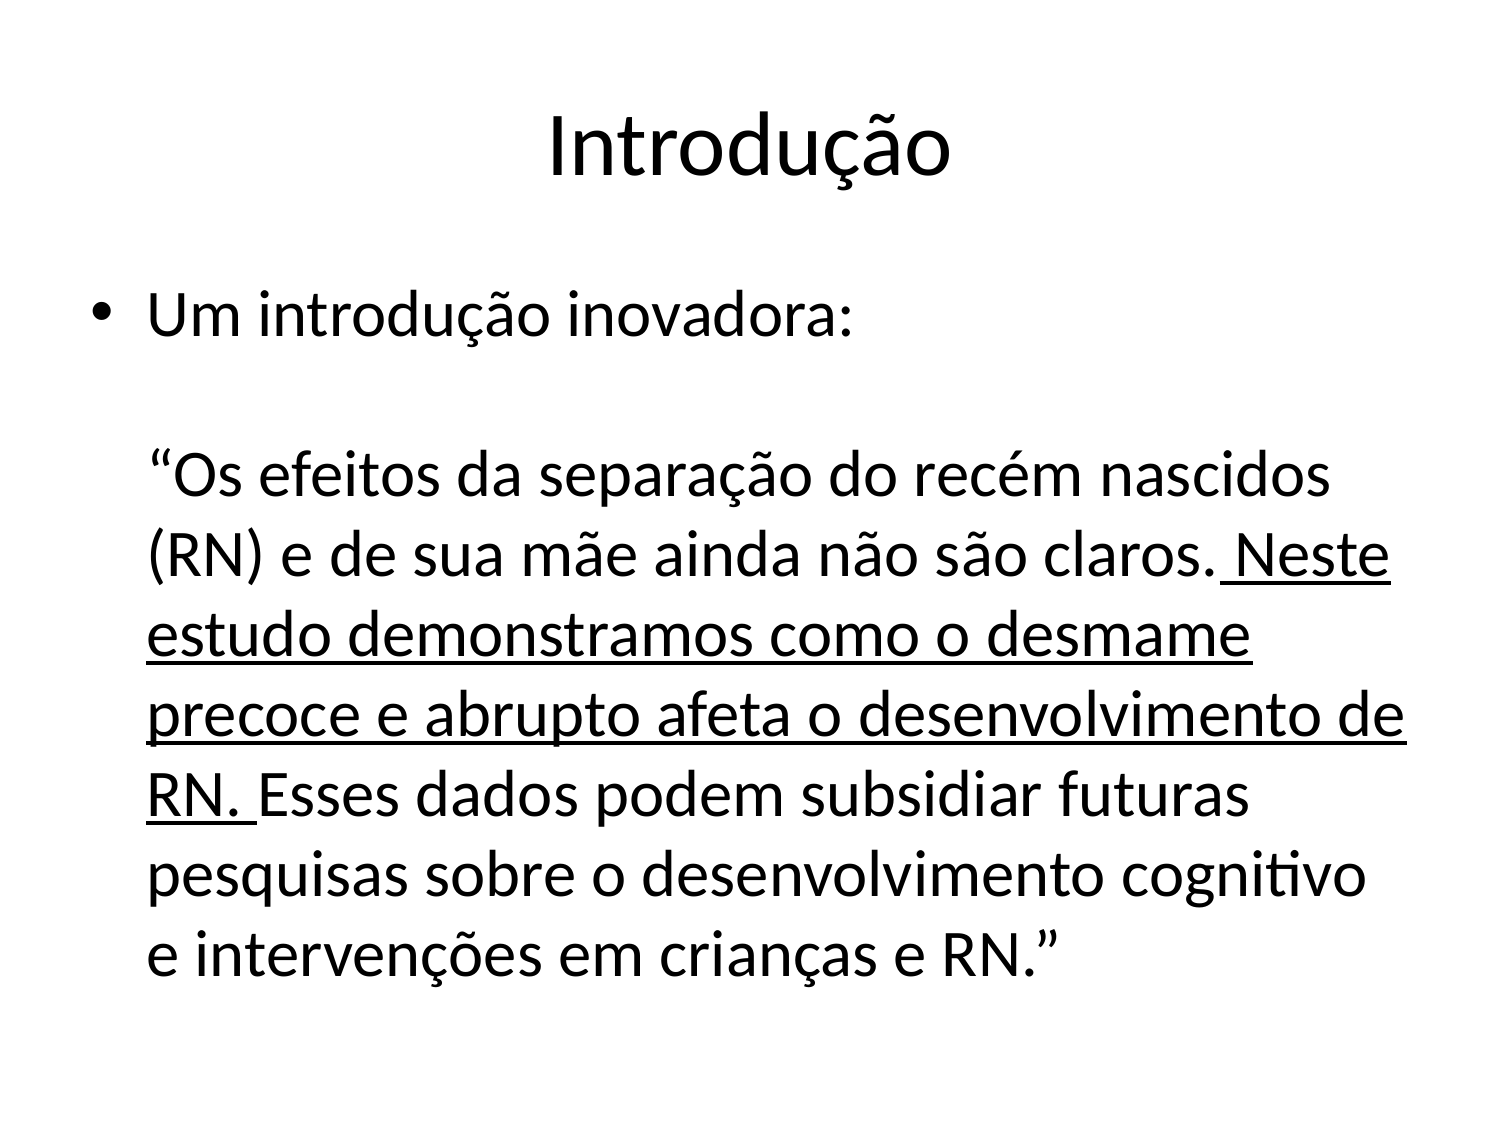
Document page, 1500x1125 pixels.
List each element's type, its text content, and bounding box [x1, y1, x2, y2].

list Um introdução inovadora: “Os efeitos da separação do recém nascidos (RN) e de sua mãe ainda não são claros. Neste estudo demonstramos como o desmame precoce e abrupto afeta o desenvolvimento de RN. Esses dados podem subsidiar futuras pesquisas sobre o desenvolvimento cognitivo e intervenções em crianças e RN.” [75, 262, 1425, 1005]
title Introdução [75, 45, 1425, 233]
